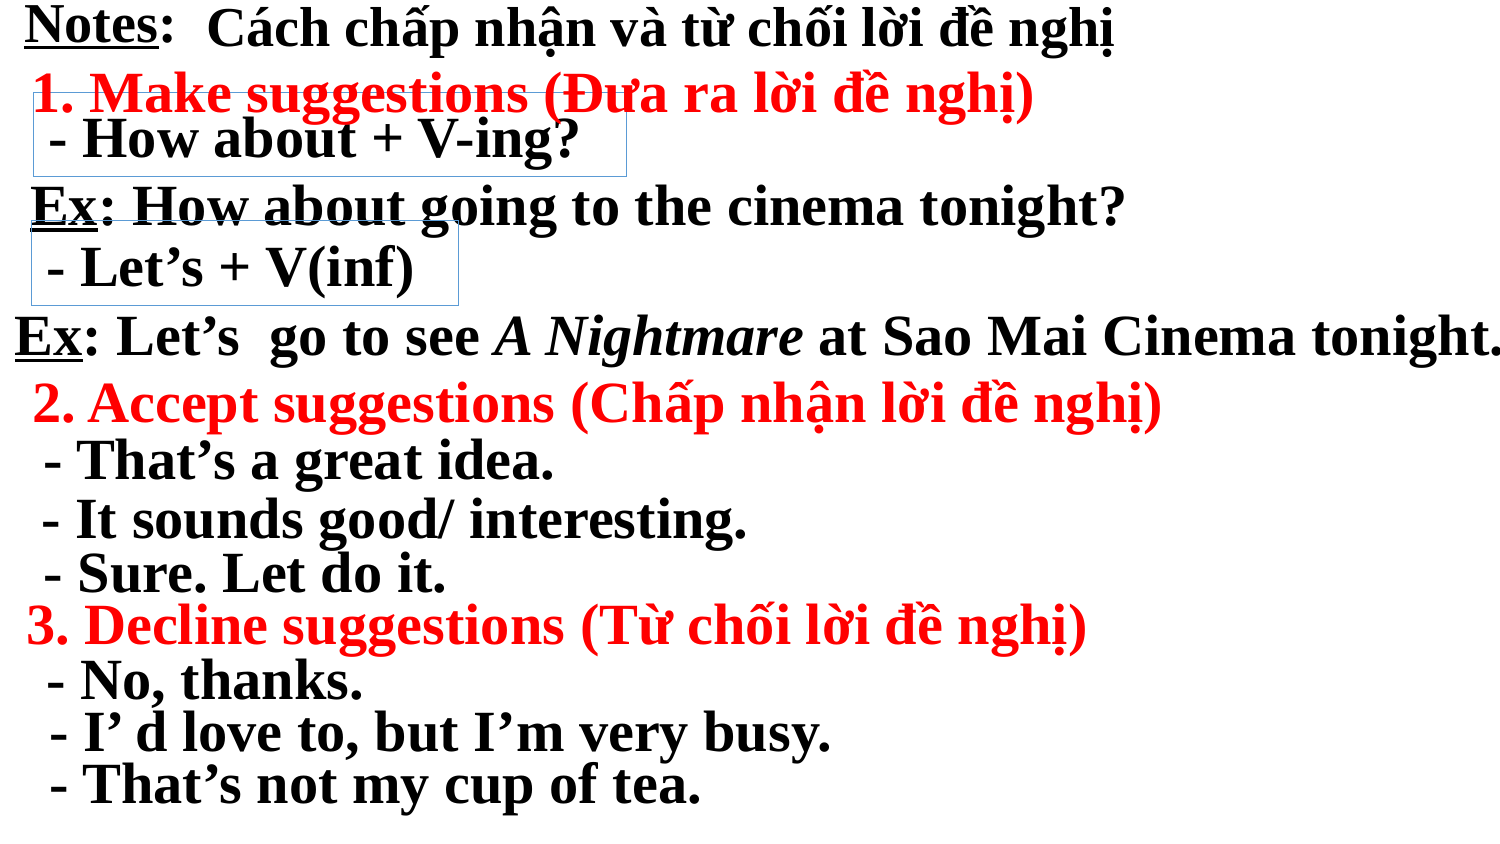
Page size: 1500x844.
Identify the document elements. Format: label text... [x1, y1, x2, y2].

text_box - That’s not my cup of tea. [34, 738, 1500, 823]
text_box - How about + V-ing? [33, 132, 627, 159]
text_box - No, thanks. [31, 634, 652, 719]
text_box 2. Accept suggestions (Chấp nhận lời đề nghị) [17, 357, 1440, 442]
text_box Ex: How about going to the cinema tonight? [15, 159, 1143, 245]
text_box 3. Decline suggestions (Từ chối lời đề nghị) [11, 579, 1328, 664]
text_box - I’ d love to, but I’m very busy. [34, 686, 1071, 738]
text_box Ex: Let’s go to see A Nightmare at Sao Mai Cinema tonight. [0, 289, 1500, 375]
text_box 1. Make suggestions (Đưa ra lời đề nghị) [16, 11, 1478, 132]
text_box - Let’s + V(inf) [31, 220, 459, 289]
text_box Notes: [12, 0, 194, 60]
text_box - It sounds good/ interesting. [26, 472, 833, 558]
text_box Cách chấp nhận và từ chối lời đề nghị [194, 0, 1476, 11]
text_box - Sure. Let do it. [29, 526, 649, 579]
text_box - That’s a great idea. [28, 413, 649, 472]
